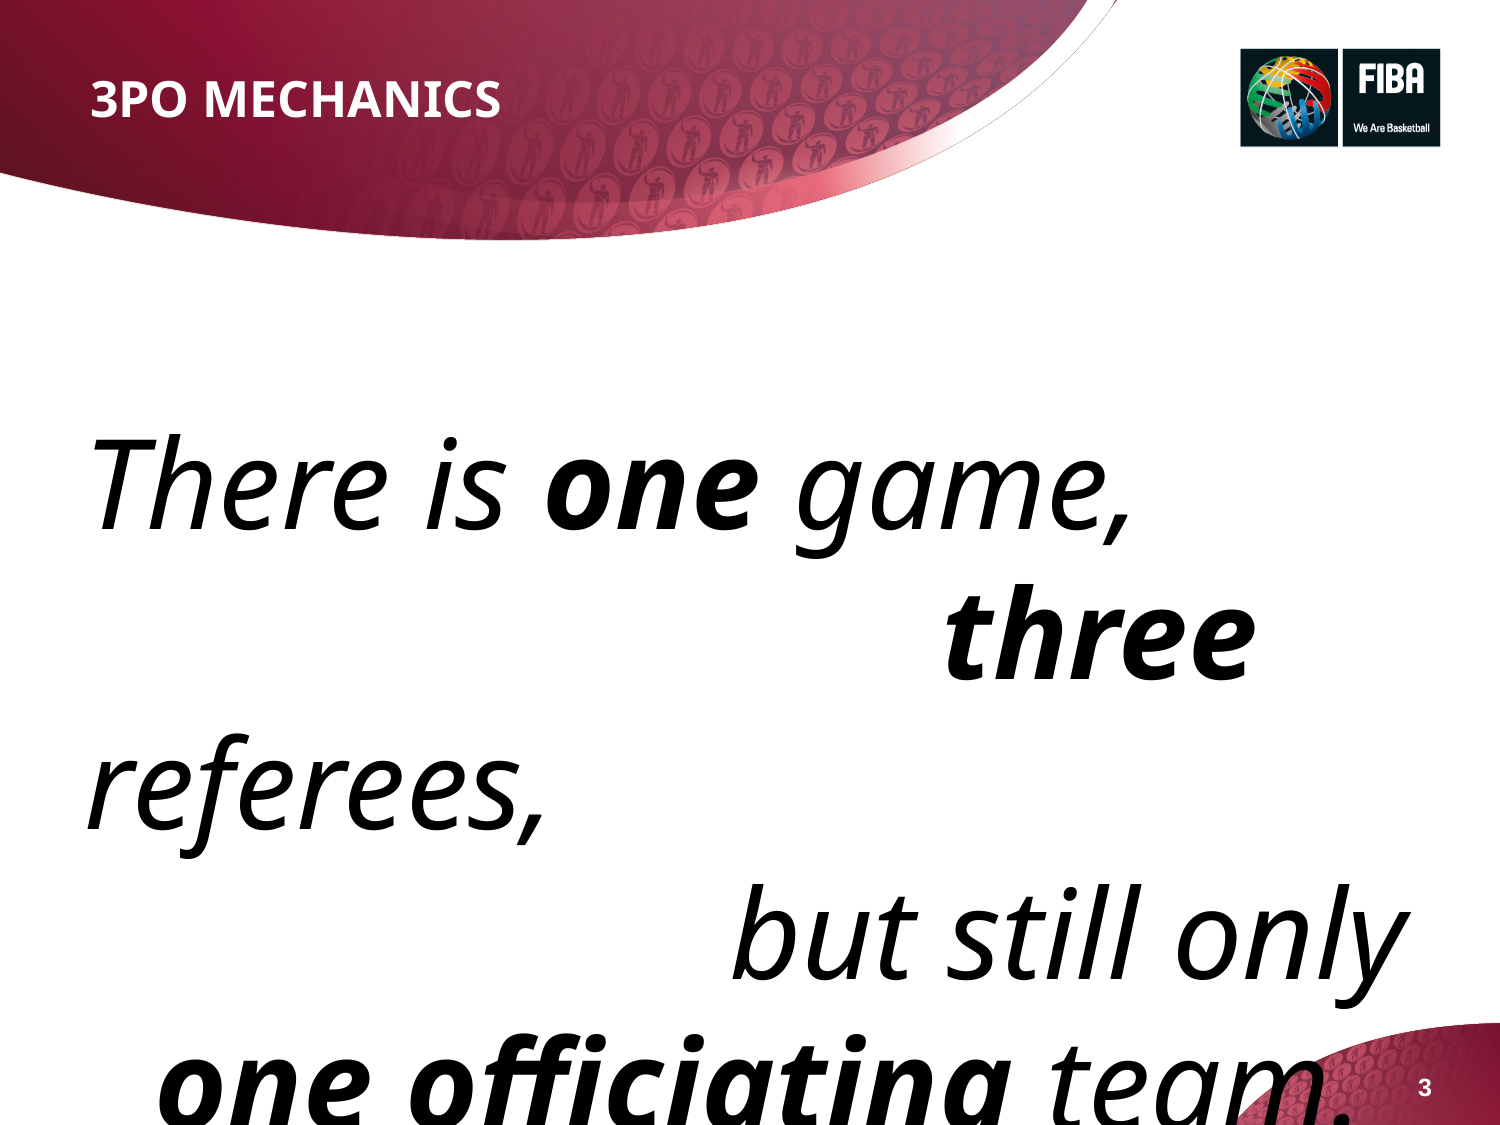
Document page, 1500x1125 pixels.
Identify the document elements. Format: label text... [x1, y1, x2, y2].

list There is one game, three referees, but still only one officiating team. [59, 397, 1459, 1125]
picture [0, 0, 1500, 1125]
title 3PO MECHANICS [75, 44, 1425, 150]
